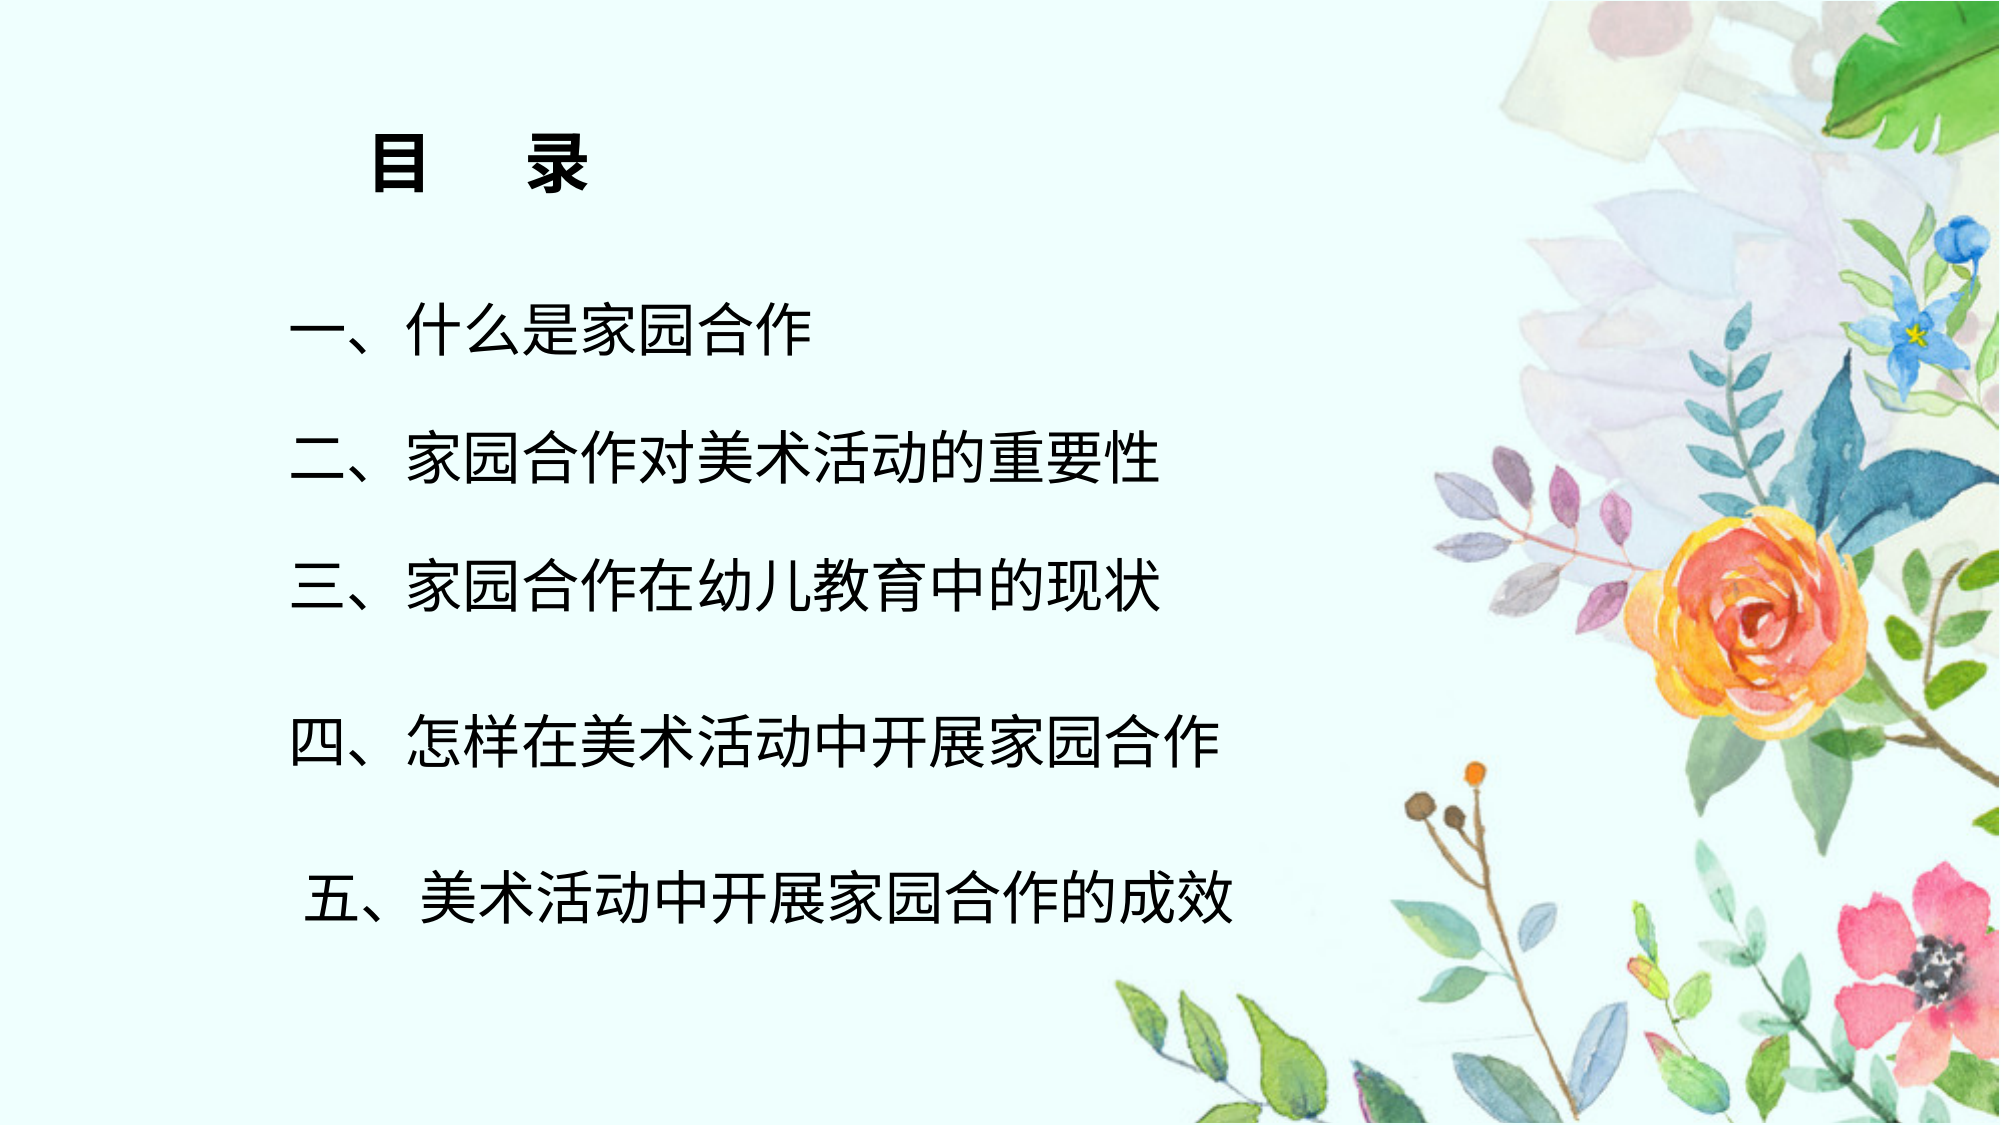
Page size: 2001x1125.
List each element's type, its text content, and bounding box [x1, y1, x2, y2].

text_box 二、家园合作对美术活动的重要性 [273, 413, 1102, 499]
text_box 三、家园合作在幼儿教育中的现状 [273, 542, 1102, 627]
text_box 五、美术活动中开展家园合作的成效 [288, 853, 1102, 939]
picture [0, 0, 2001, 1125]
text_box 四、怎样在美术活动中开展家园合作 [273, 697, 1102, 783]
text_box 目 录 [351, 112, 957, 208]
text_box 一、什么是家园合作 [273, 285, 1020, 371]
